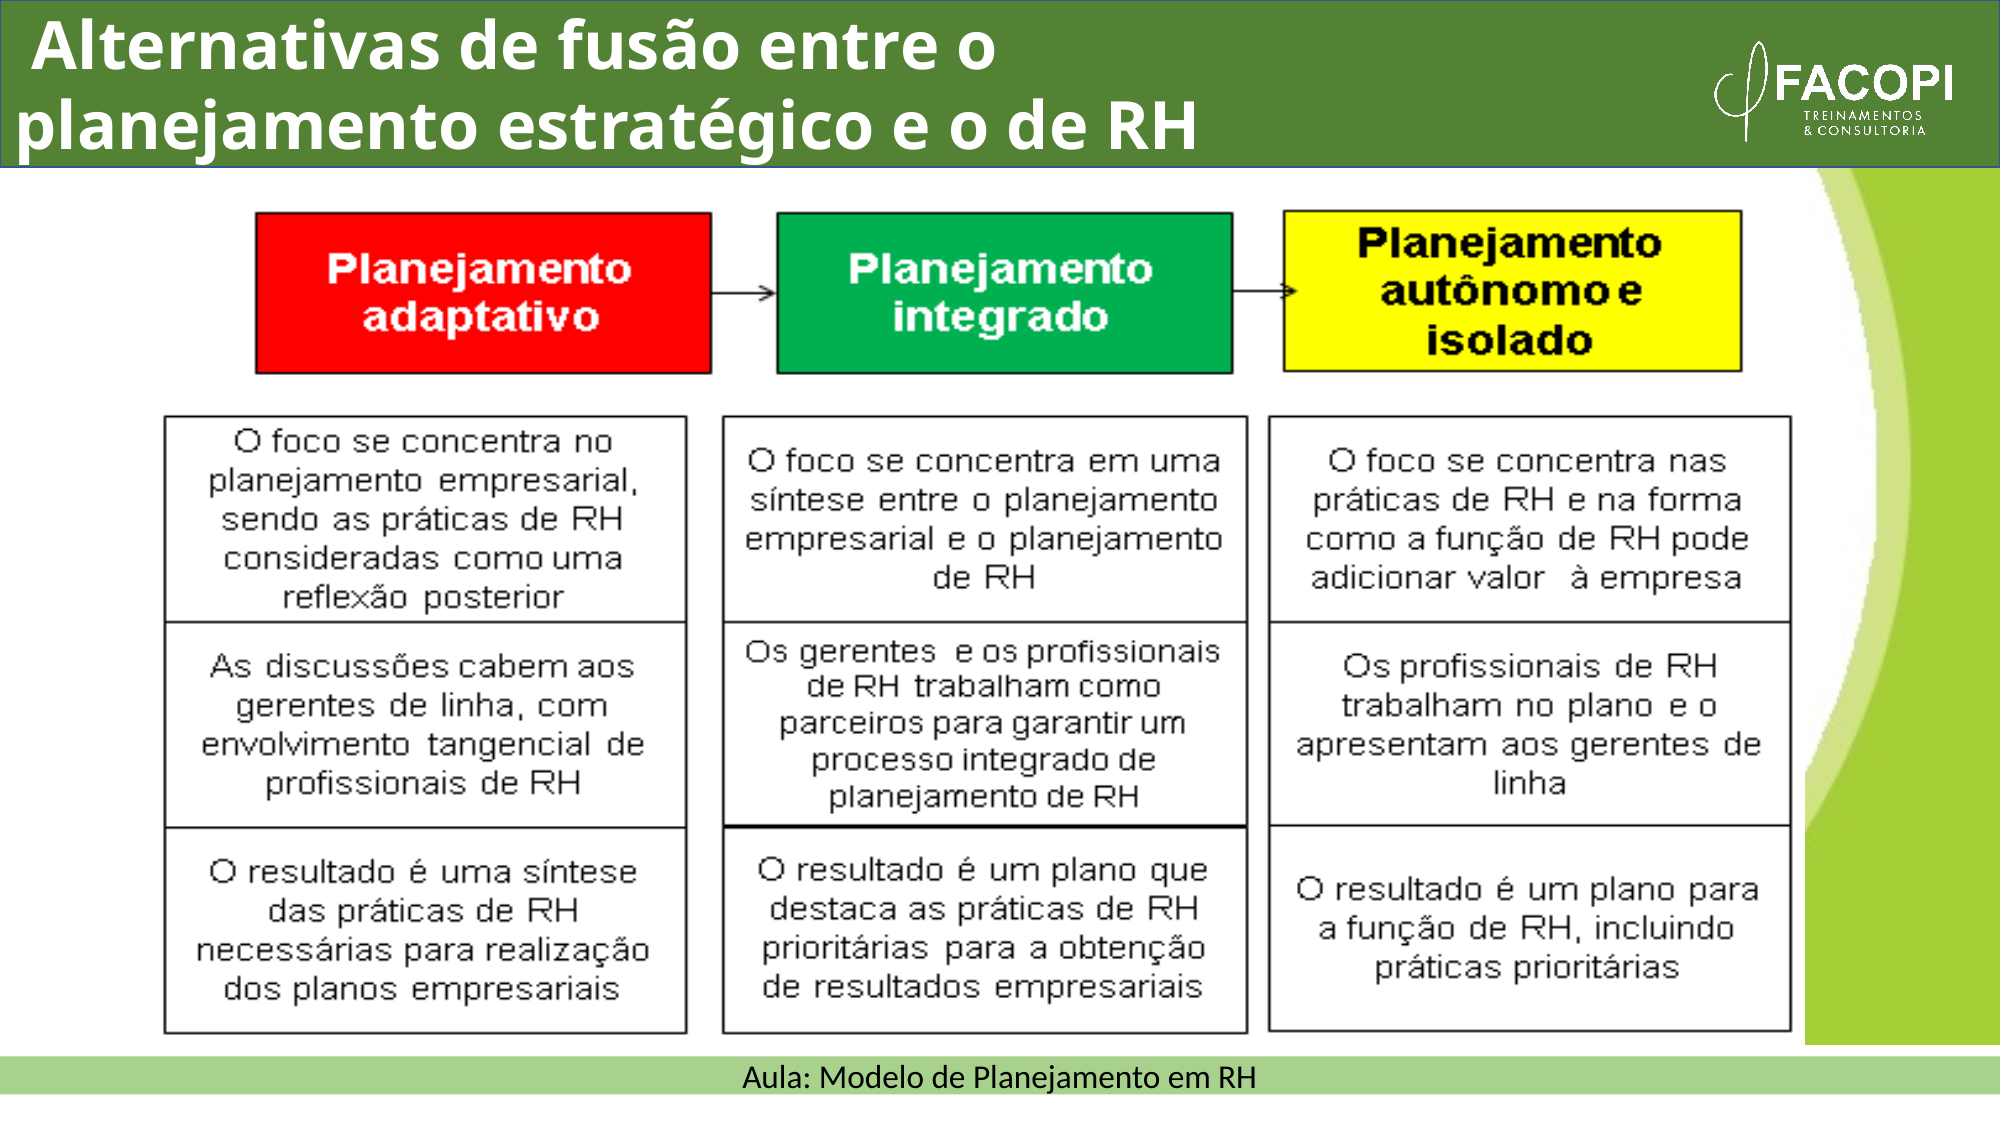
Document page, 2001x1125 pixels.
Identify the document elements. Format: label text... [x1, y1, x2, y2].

text_box Aula: Modelo de Planejamento em RH [0, 1055, 2000, 1095]
text_box [1482, 0, 2000, 78]
title [64, 78, 1567, 177]
text_box Alternativas de fusão entre o planejamento estratégico e o de RH [0, 0, 1482, 170]
picture [157, 1, 2000, 1050]
